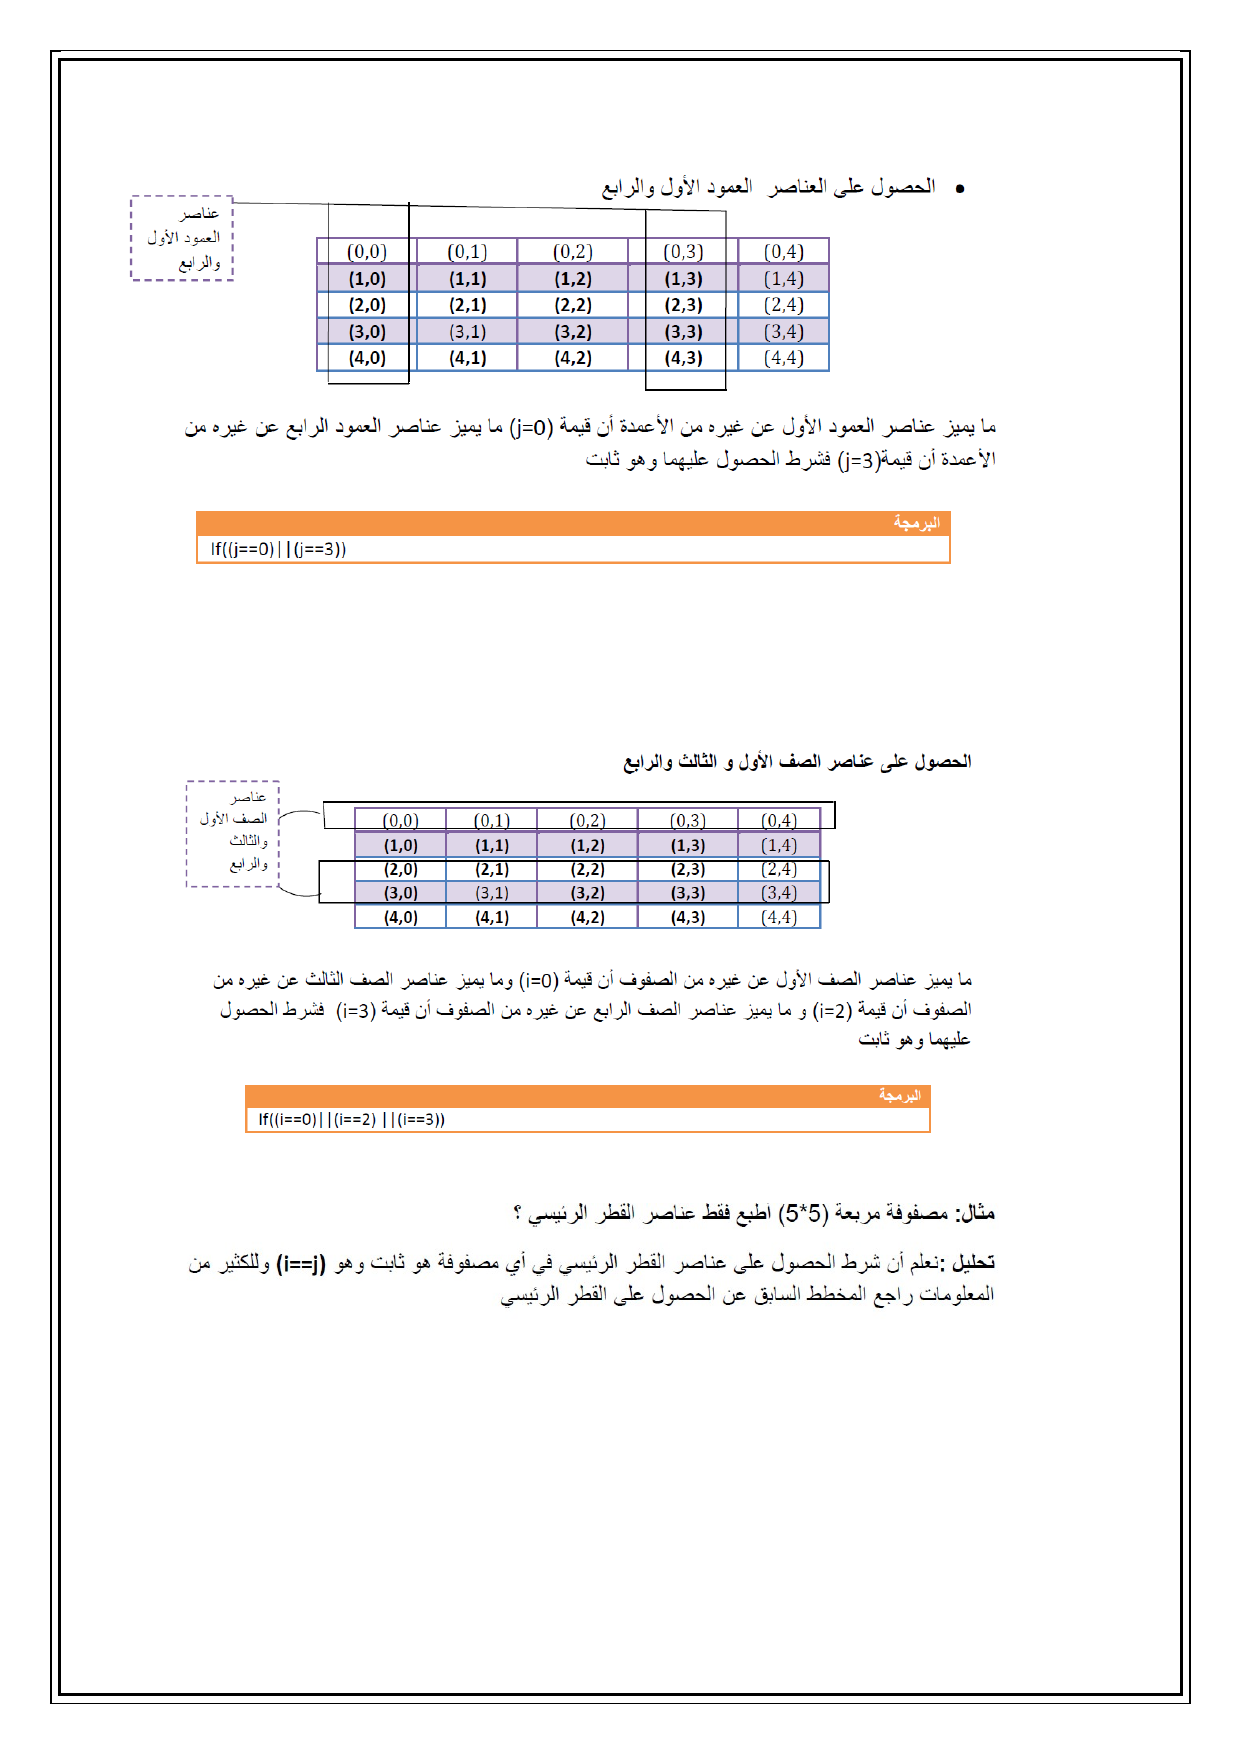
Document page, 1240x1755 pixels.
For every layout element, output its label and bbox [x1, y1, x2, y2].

text_box [174, 1203, 999, 1328]
text_box [111, 162, 998, 588]
text_box [174, 724, 998, 1149]
